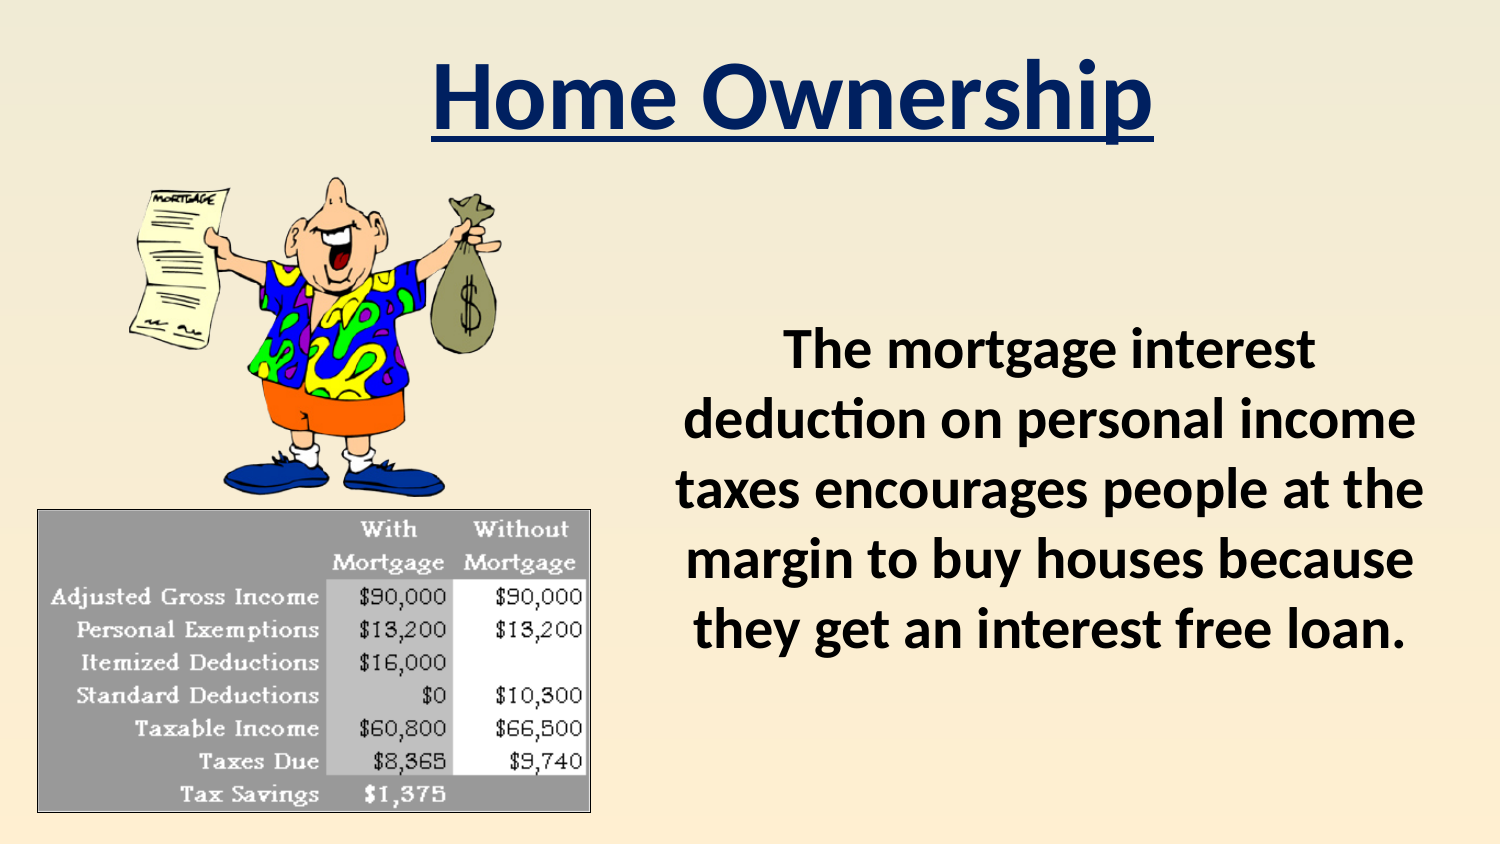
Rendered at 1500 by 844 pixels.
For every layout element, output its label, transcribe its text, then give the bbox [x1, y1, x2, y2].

text_box Home Ownership [416, 21, 1170, 157]
text_box The mortgage interest deduction on personal income taxes encourages people at the margin to buy houses because they get an interest free loan. [650, 303, 1450, 668]
picture [37, 509, 591, 813]
picture [129, 169, 513, 498]
